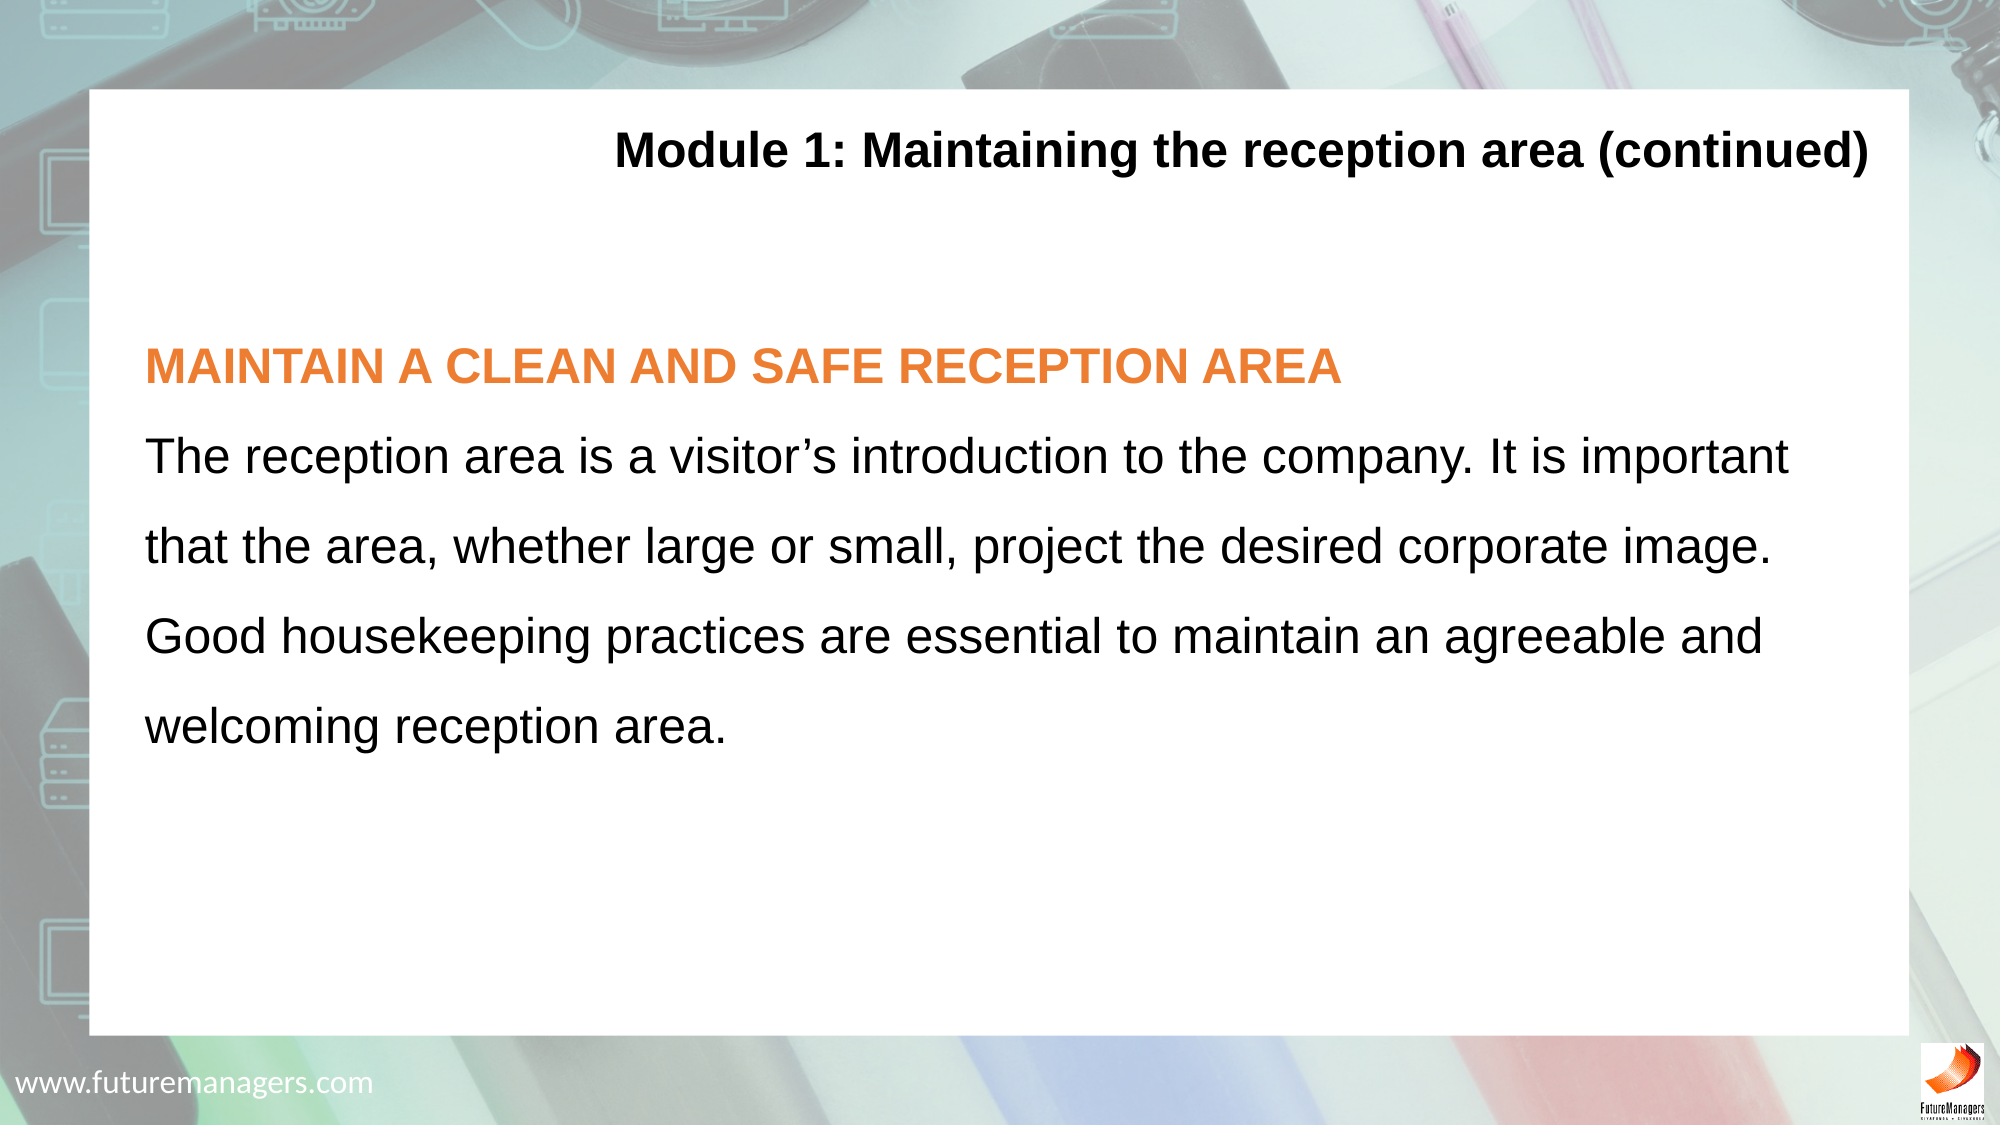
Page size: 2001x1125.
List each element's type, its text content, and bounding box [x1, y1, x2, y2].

text_box MAINTAIN A CLEAN AND SAFE RECEPTION AREA The reception area is a visitor’s introduction to the company. It is important that the area, whether large or small, project the desired corporate image. Good housekeeping practices are essential to maintain an agreeable and welcoming reception area. [130, 295, 1869, 851]
text_box www.futuremanagers.com [0, 1052, 1447, 1108]
picture [1921, 1043, 1984, 1120]
text_box Module 1: Maintaining the reception area (continued) [109, 109, 1886, 185]
text_box [88, 88, 1910, 1037]
